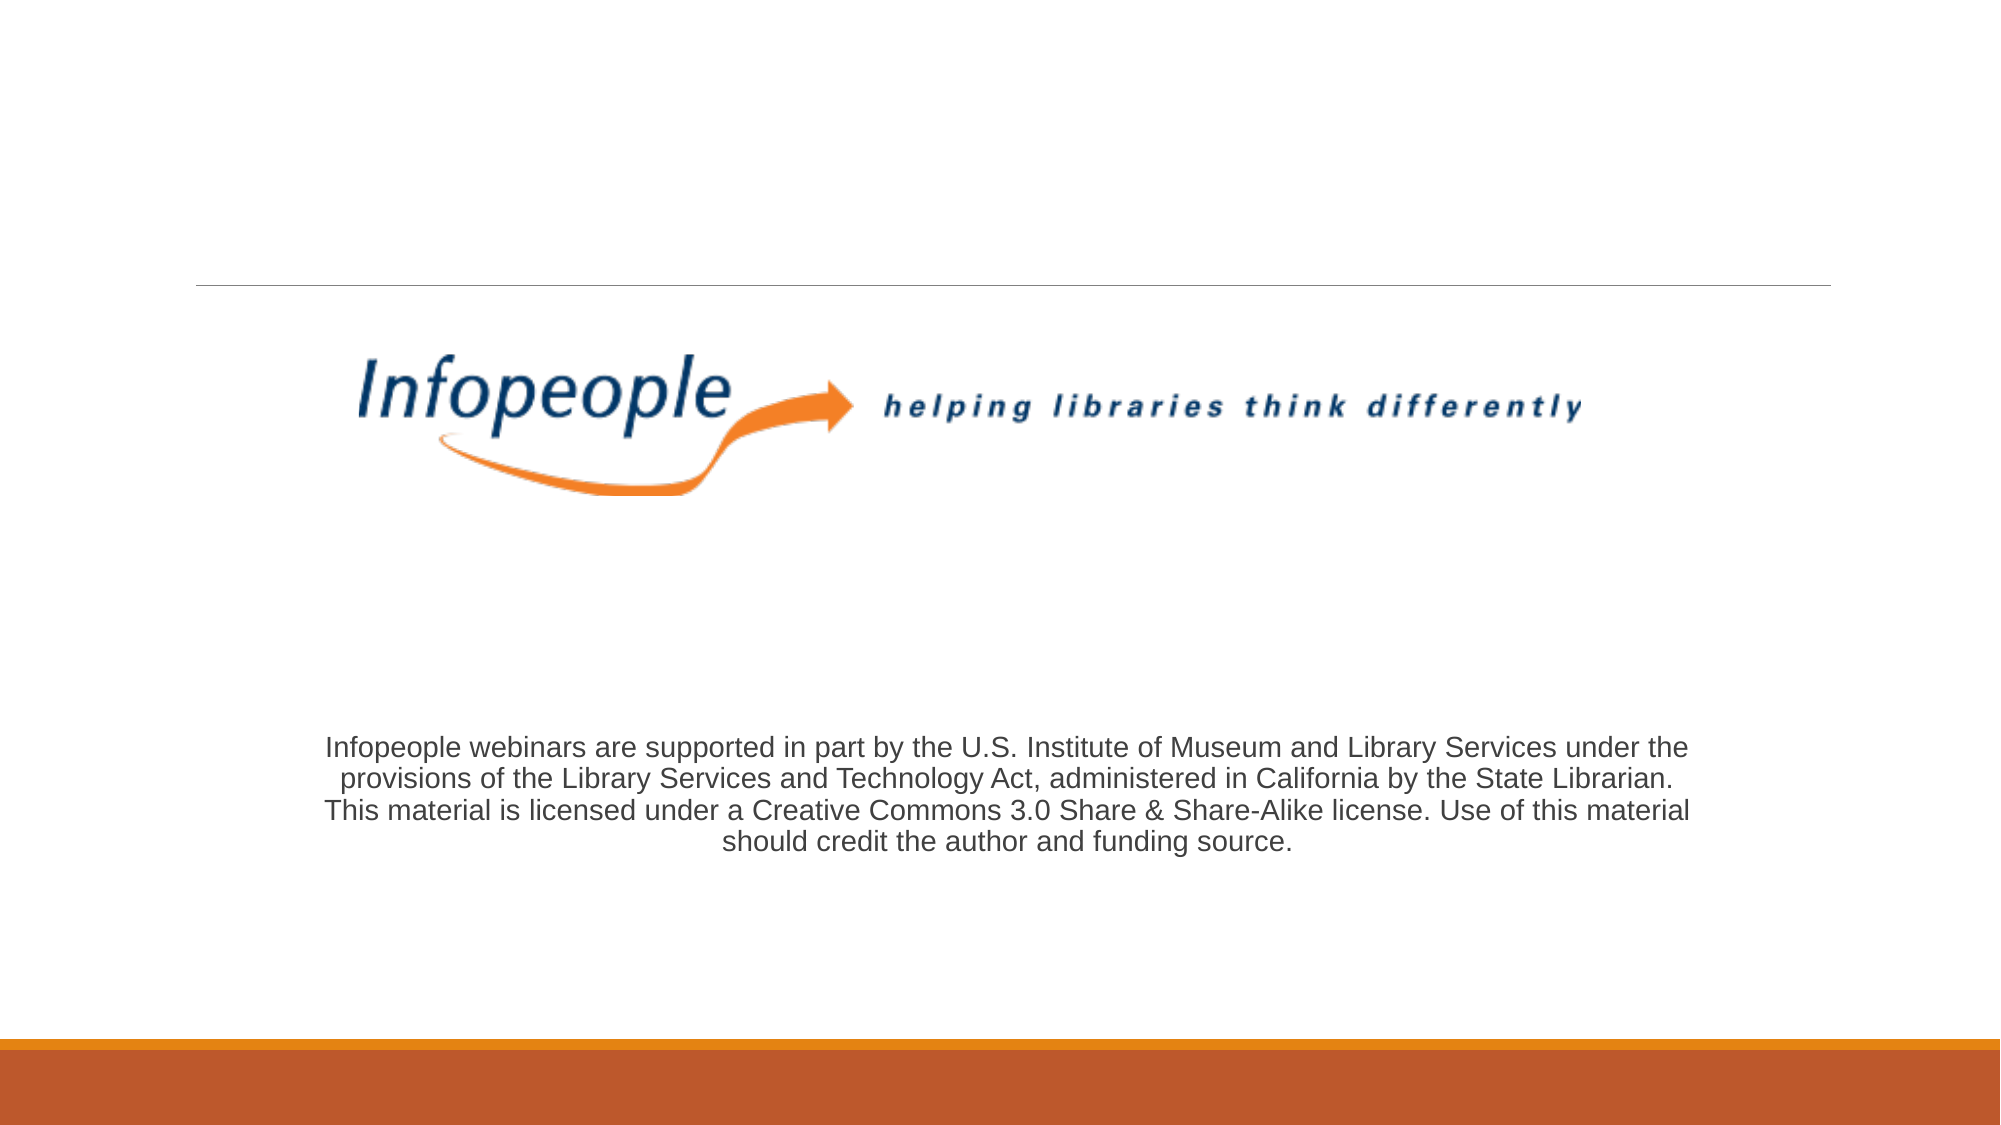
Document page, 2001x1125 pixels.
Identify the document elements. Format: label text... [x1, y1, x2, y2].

list Infopeople webinars are supported in part by the U.S. Institute of Museum and Library Services under the provisions of the Library Services and Technology Act, administered in California by the State Librarian. This material is licensed under a Creative Commons 3.0 Share & Share-Alike license. Use of this material should credit the author and funding source. [316, 725, 1700, 1032]
picture [358, 352, 1582, 497]
